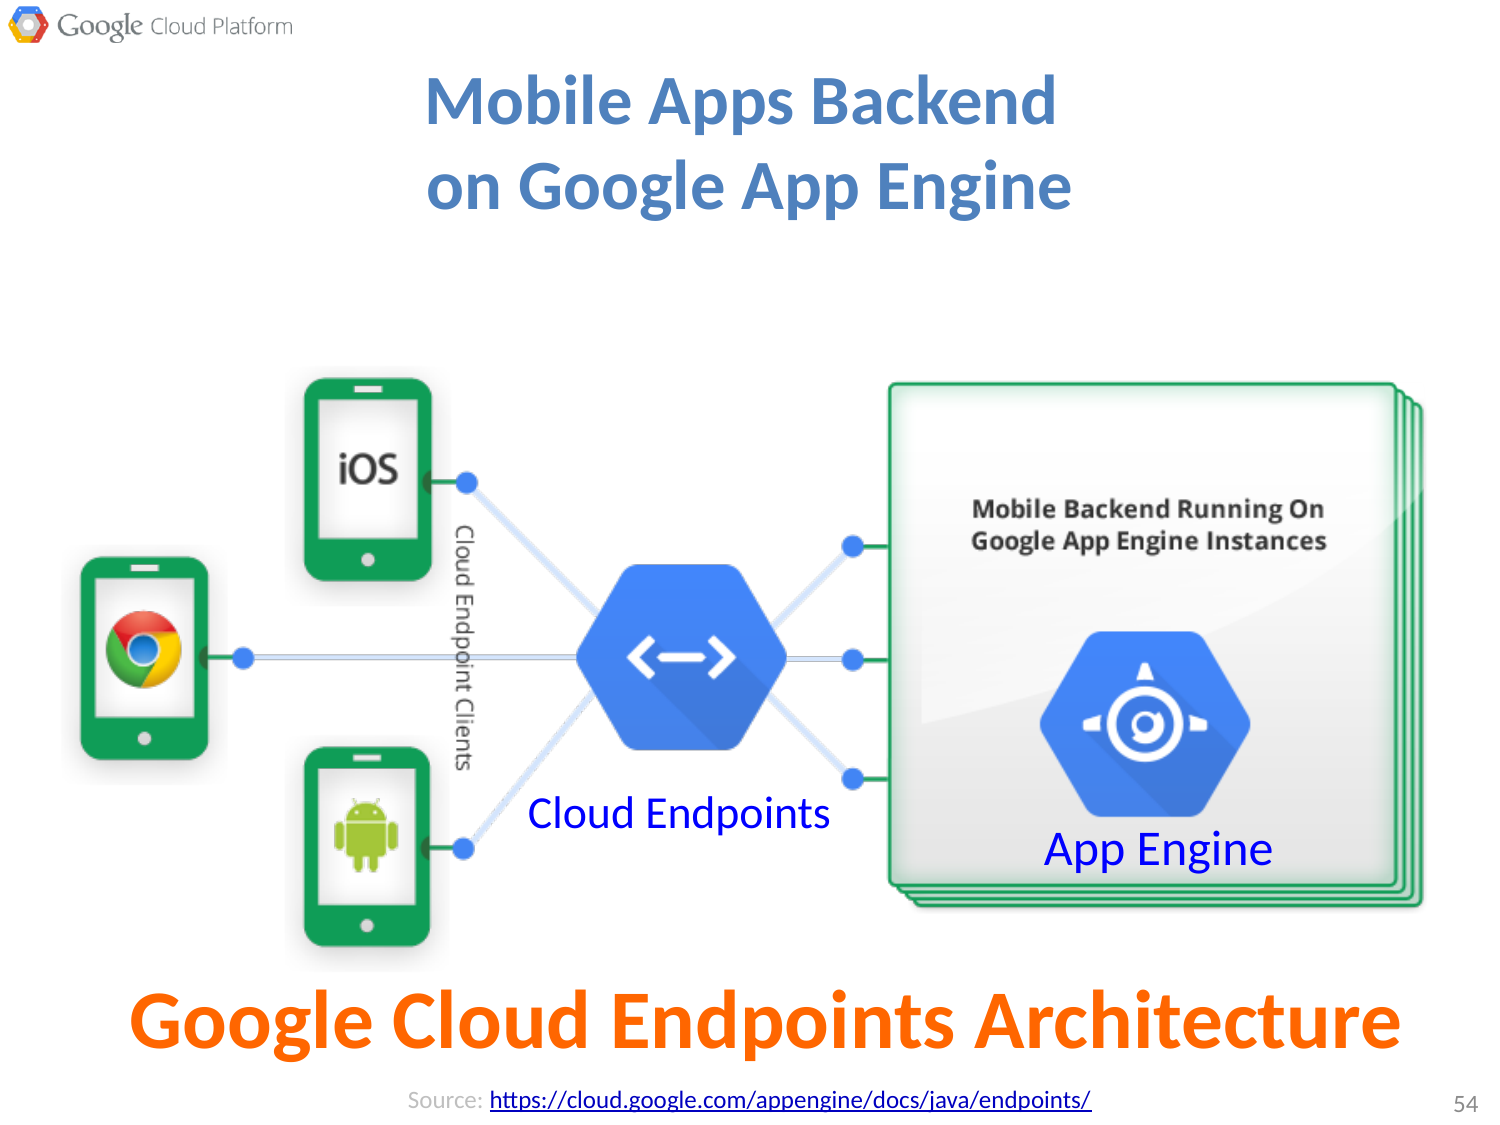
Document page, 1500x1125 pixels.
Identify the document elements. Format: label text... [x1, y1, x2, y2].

picture [0, 316, 1494, 1021]
title Mobile Apps Backend on Google App Engine [75, 45, 1425, 315]
picture [6, 6, 295, 43]
slide_number 54 [1399, 1083, 1494, 1122]
text_box Source: https://cloud.google.com/appengine/docs/java/endpoints/ [374, 1075, 1125, 1121]
text_box Google Cloud Endpoints Architecture [115, 1030, 1419, 1073]
